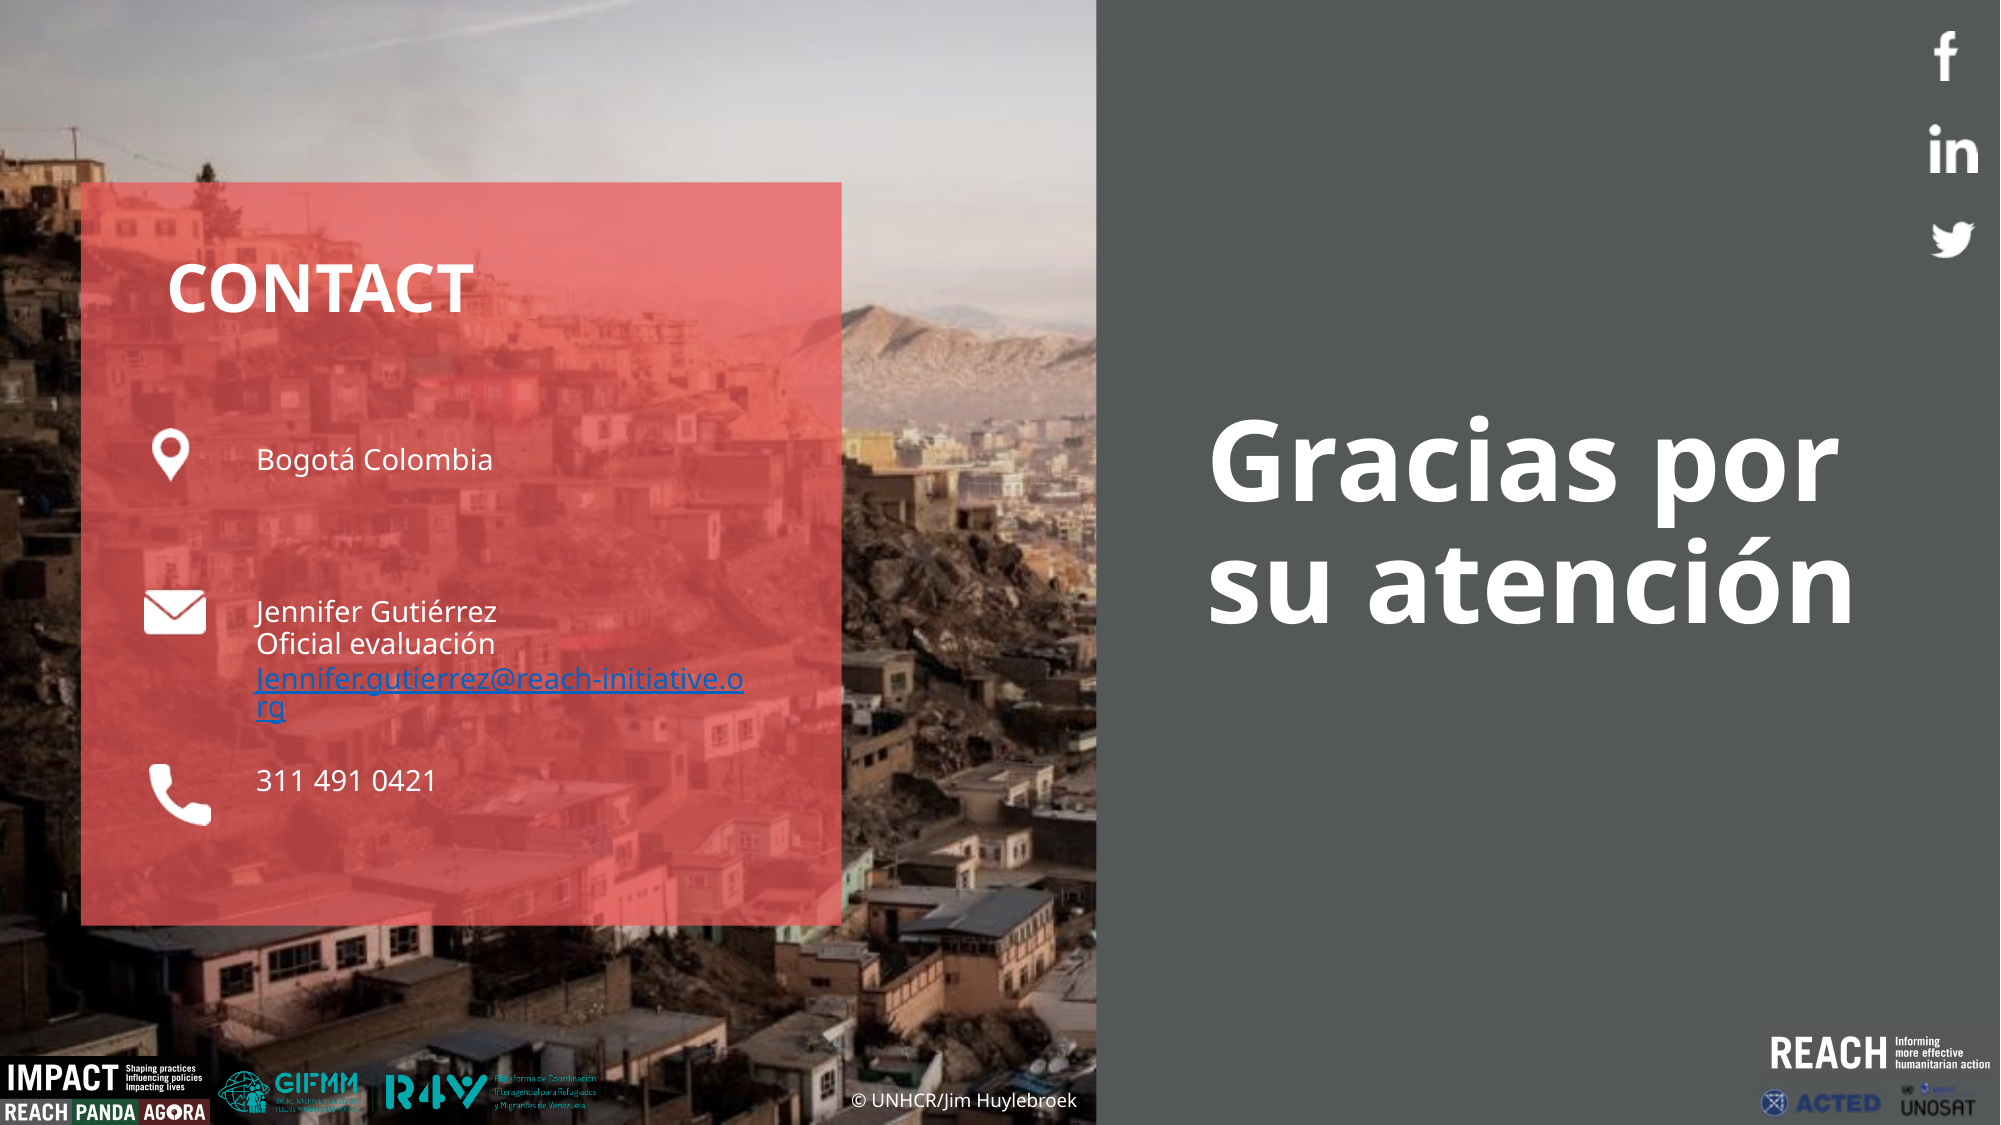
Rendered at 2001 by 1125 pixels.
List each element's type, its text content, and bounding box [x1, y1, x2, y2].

picture [1753, 1084, 1887, 1122]
picture [1761, 1026, 2000, 1121]
list Jennifer Gutiérrez Oficial evaluación Jennifer.gutierrez@reach-initiative.org [241, 590, 763, 679]
list Gracias por su atención [1191, 353, 1971, 700]
picture [1929, 124, 1978, 173]
list 311 491 0421 [241, 759, 763, 821]
picture [1929, 216, 1978, 265]
picture [0, 0, 1096, 1125]
picture [1922, 31, 1971, 81]
list Bogotá Colombia [241, 437, 763, 527]
list CONTACT [151, 246, 619, 336]
